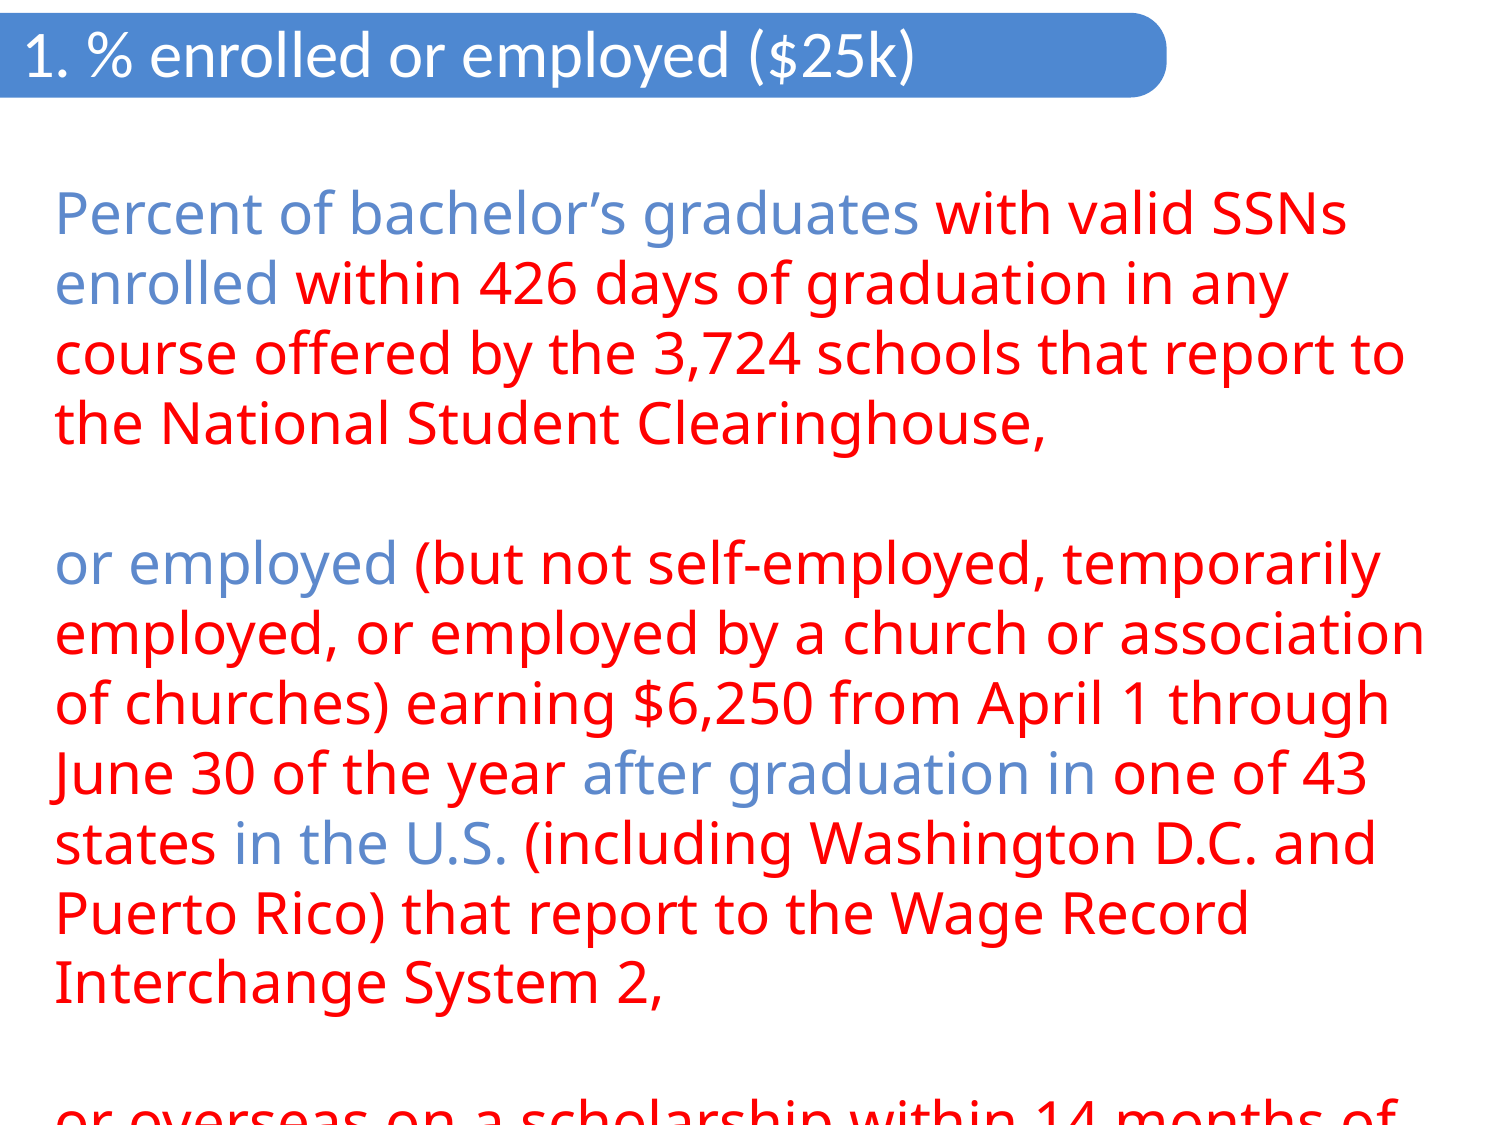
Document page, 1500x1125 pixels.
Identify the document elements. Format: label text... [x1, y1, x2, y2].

text_box Percent of bachelor’s graduates with valid SSNs enrolled within 426 days of graduation in any course offered by the 3,724 schools that report to the National Student Clearinghouse, or employed (but not self-employed, temporarily employed, or employed by a church or association of churches) earning $6,250 from April 1 through June 30 of the year after graduation in one of 43 states in the U.S. (including Washington D.C. and Puerto Rico) that report to the Wage Record Interchange System 2, or overseas on a scholarship within 14 months of graduation. [39, 168, 1500, 1125]
text_box 1. % enrolled or employed ($25k) [6, 3, 1363, 99]
text_box [0, 11, 6, 99]
